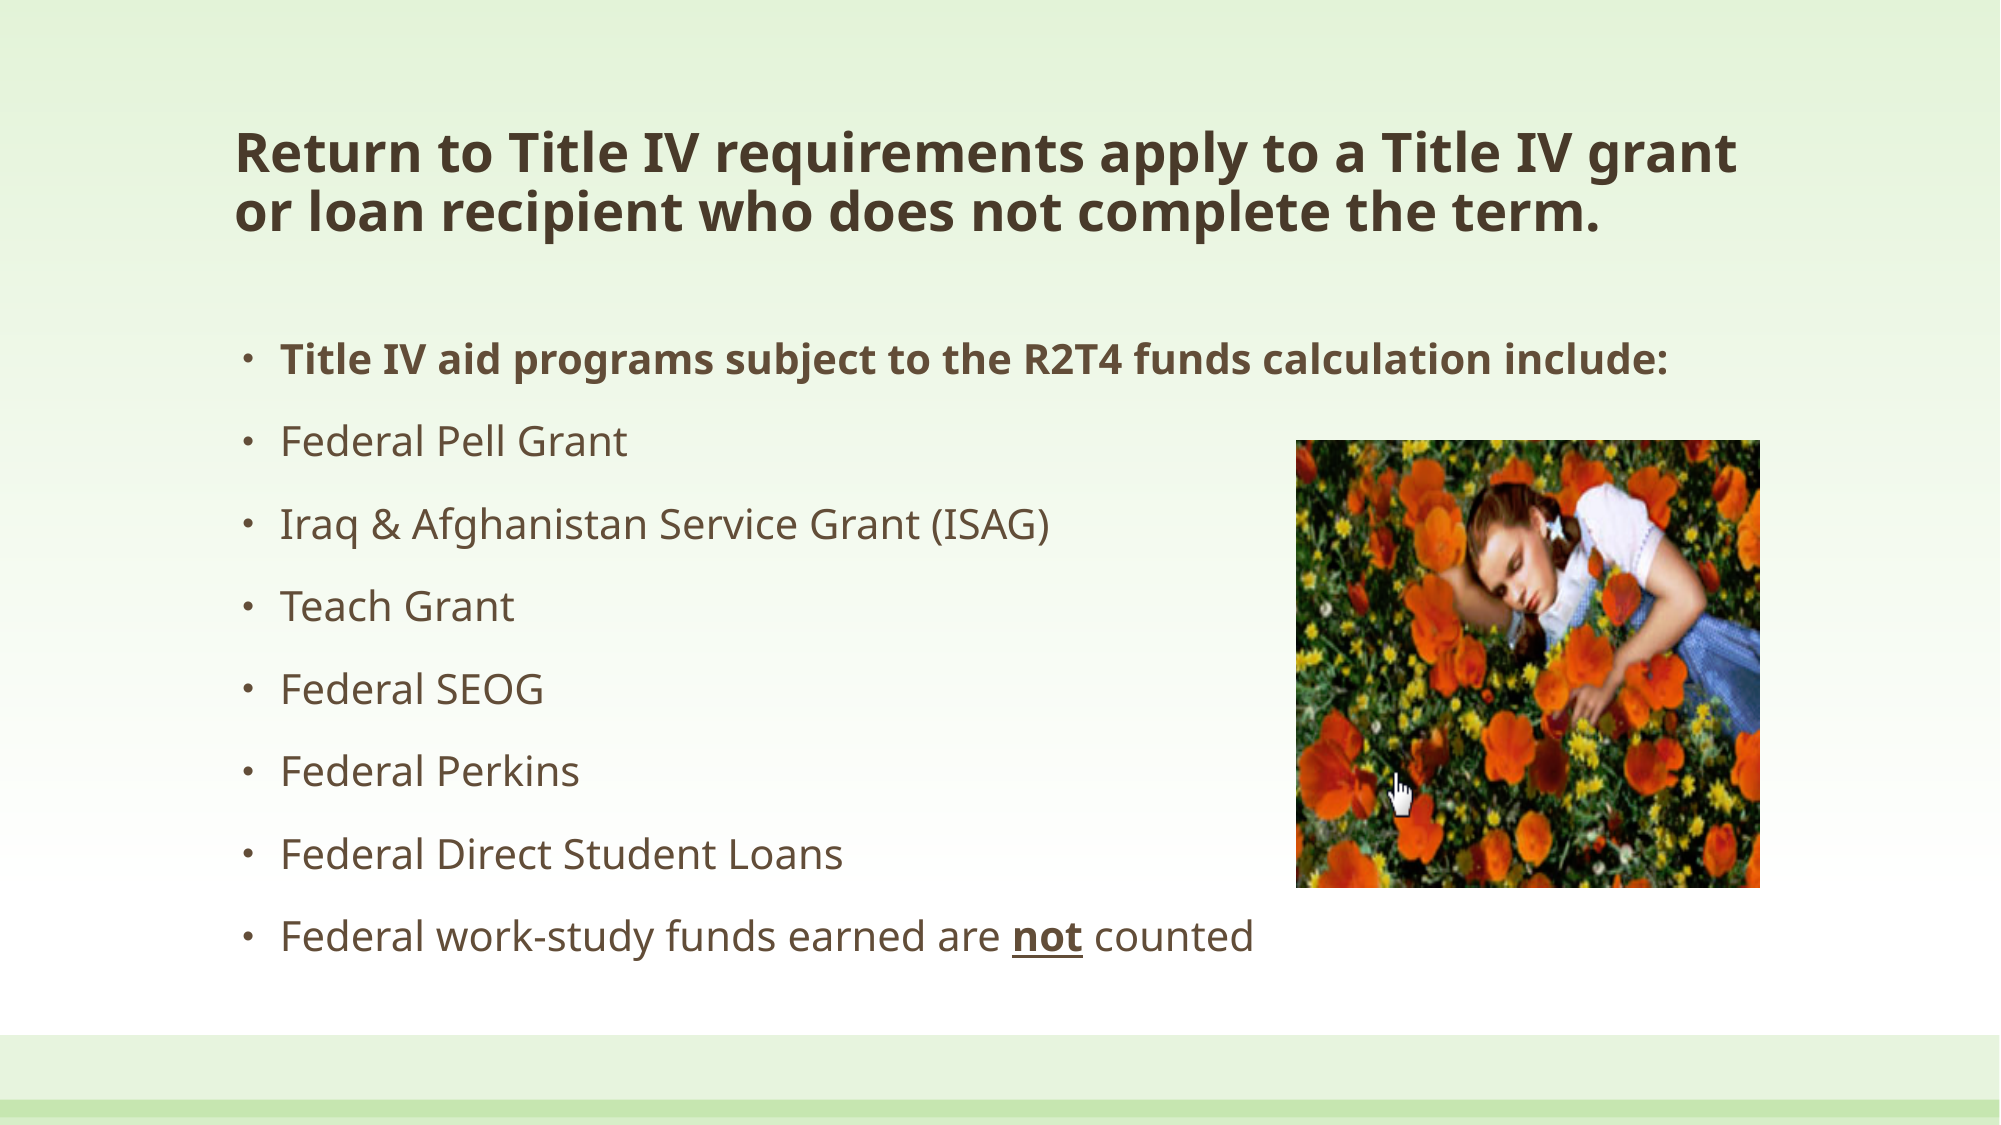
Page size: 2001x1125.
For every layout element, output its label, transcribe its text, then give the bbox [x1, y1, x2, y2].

picture [1296, 440, 1760, 889]
title Return to Title IV requirements apply to a Title IV grant or loan recipient who does not complete the term. [219, 71, 1780, 251]
list Title IV aid programs subject to the R2T4 funds calculation include: Federal Pell Grant Iraq & Afghanistan Service Grant (ISAG) Teach Grant Federal SEOG Federal Perkins Federal Direct Student Loans Federal work-study funds earned are not counted [219, 330, 1780, 987]
